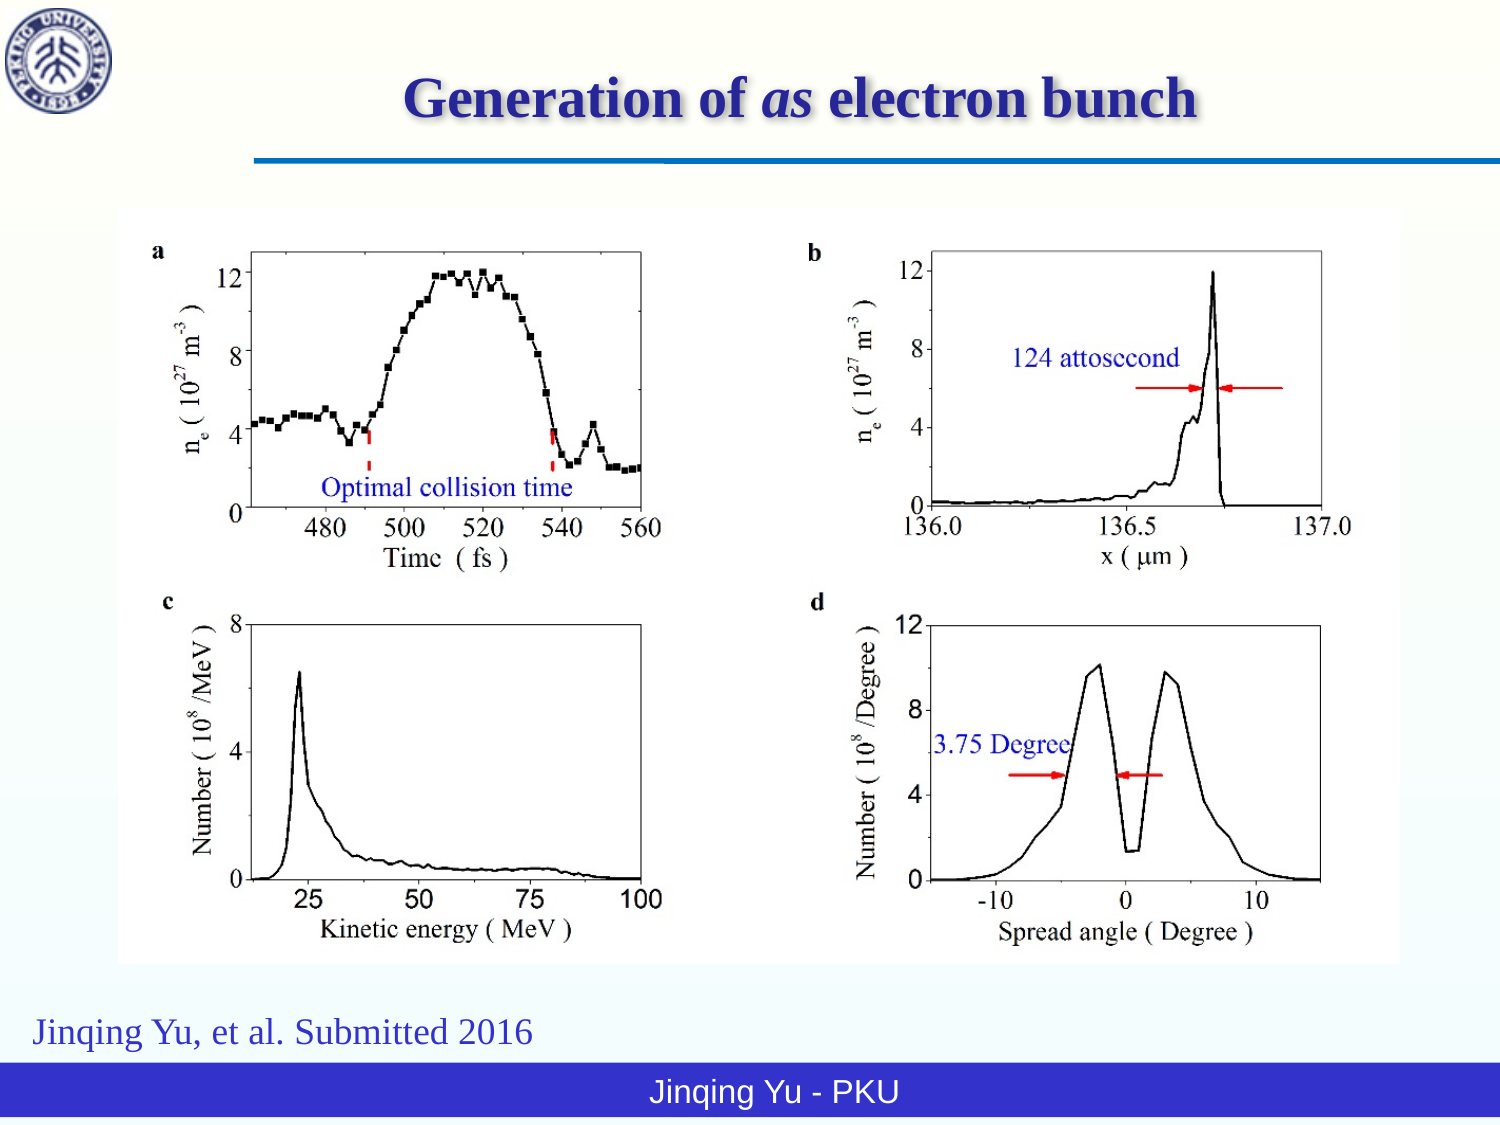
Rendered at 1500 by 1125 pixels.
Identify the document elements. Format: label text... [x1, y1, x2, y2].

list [117, 207, 1400, 965]
title Generation of as electron bunch [253, 57, 1347, 130]
text_box Jinqing Yu, et al. Submitted 2016 [17, 999, 573, 1060]
picture [5, 8, 112, 114]
